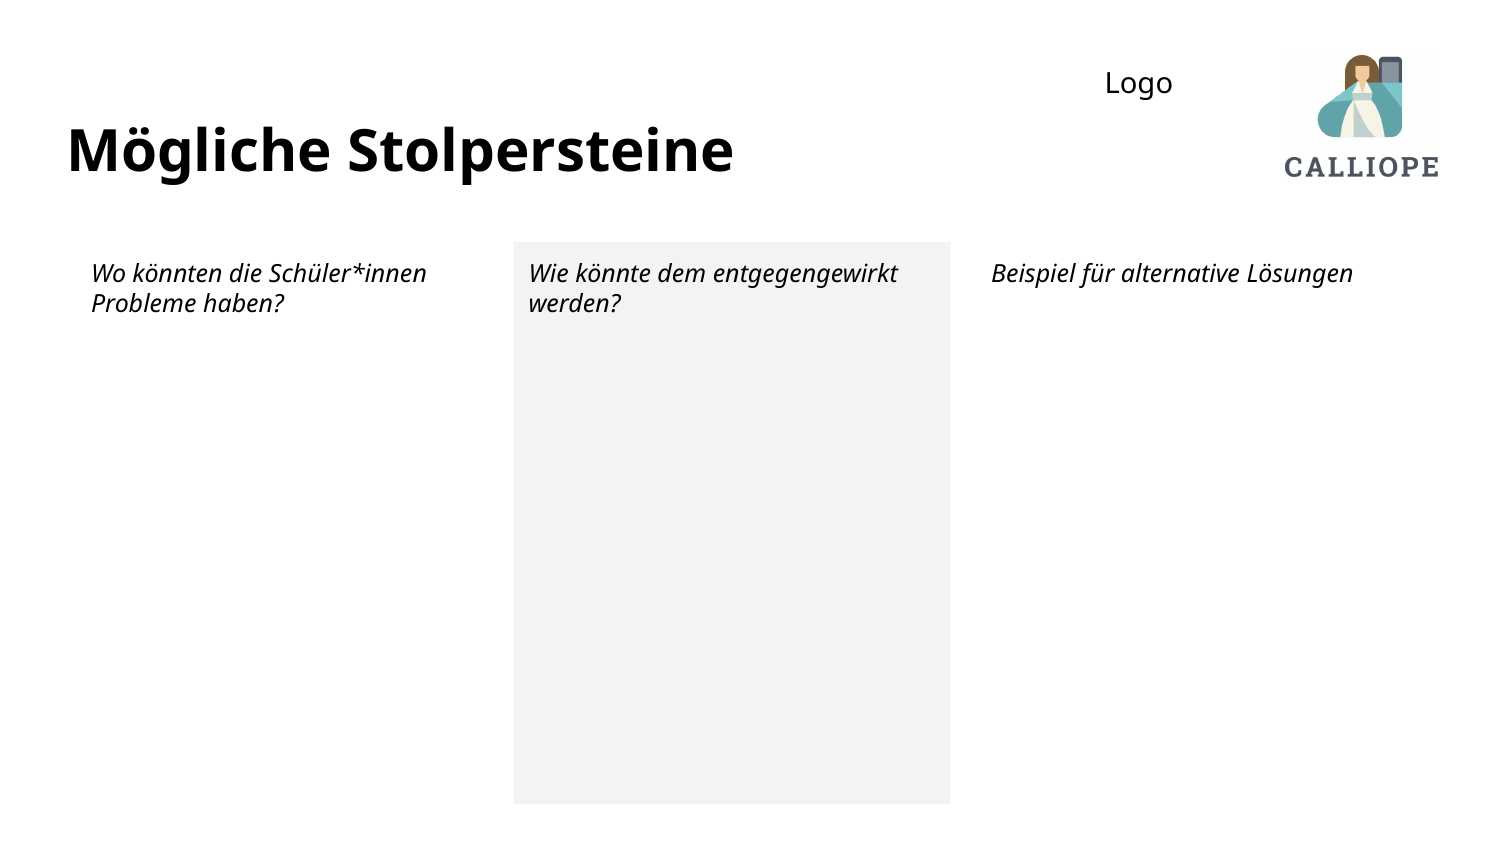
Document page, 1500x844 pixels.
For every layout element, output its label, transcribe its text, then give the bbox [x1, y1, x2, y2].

text_box Wo könnten die Schüler*innen Probleme haben? [76, 242, 513, 805]
text_box Wie könnte dem entgegengewirkt werden? [513, 242, 951, 805]
text_box Beispiel für alternative Lösungen [976, 242, 1414, 805]
picture [1285, 54, 1438, 178]
text_box Mögliche Stolpersteine [51, 98, 1449, 192]
text_box Logo [1089, 49, 1286, 98]
